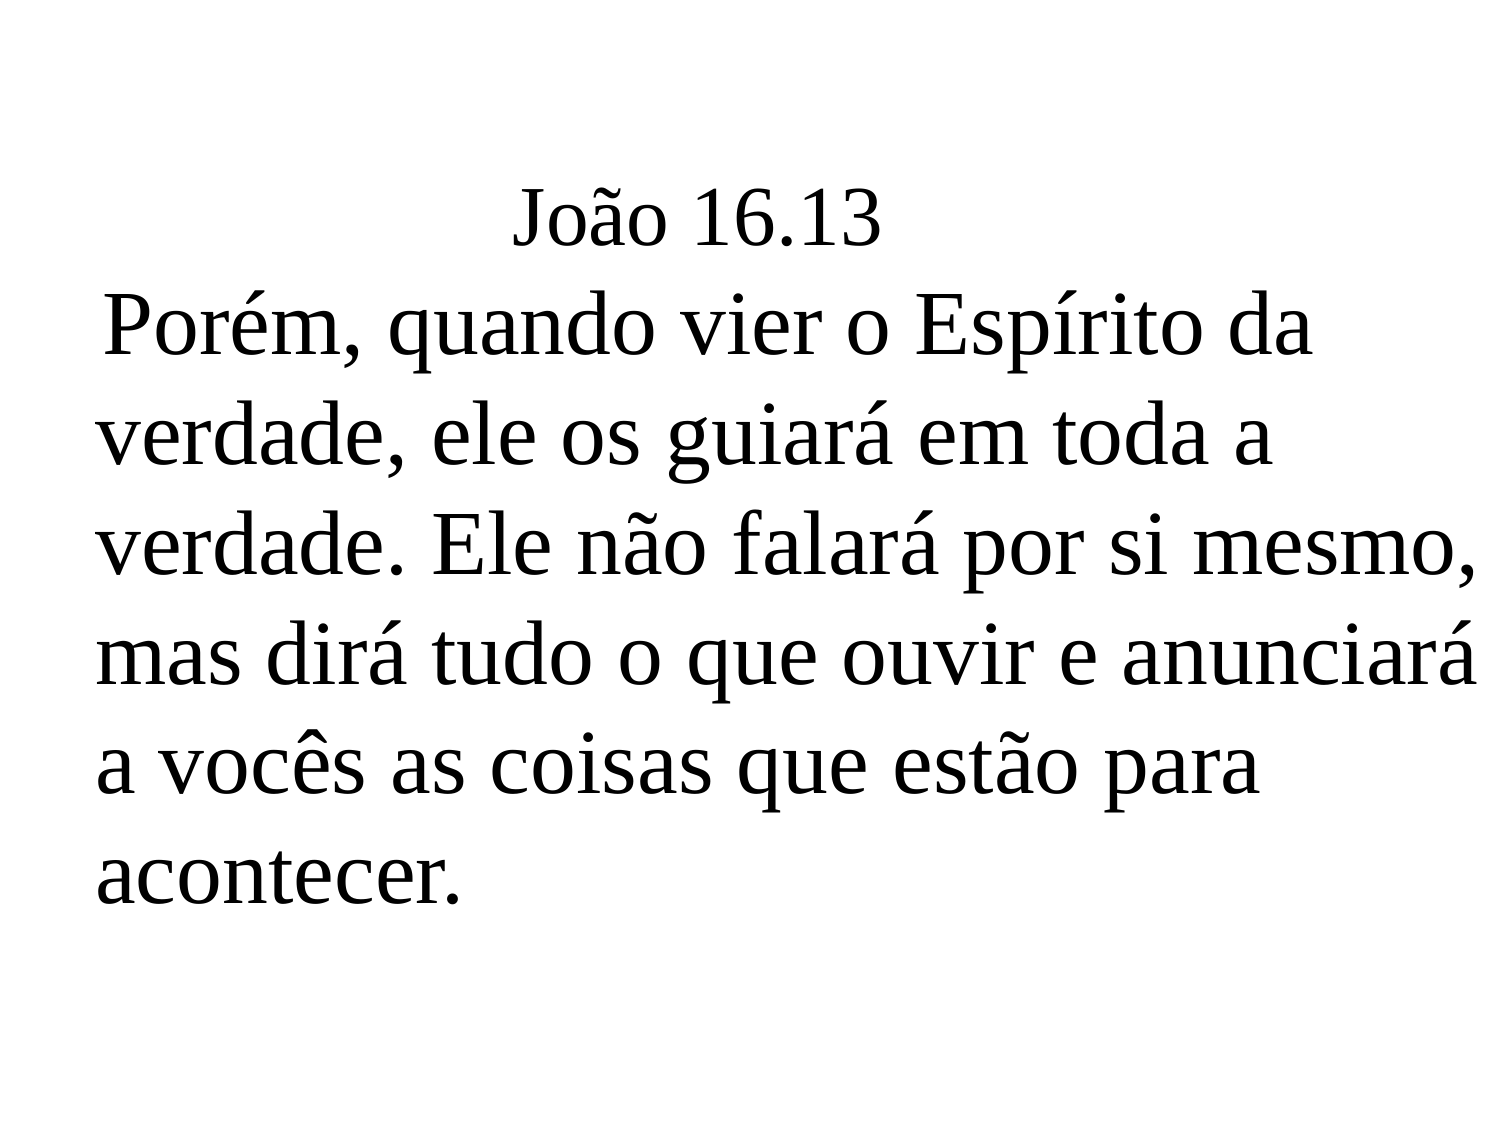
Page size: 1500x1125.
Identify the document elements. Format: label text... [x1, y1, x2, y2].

text_box João 16.13 Porém, quando vier o Espírito da verdade, ele os guiará em toda a verdade. Ele não falará por si mesmo, mas dirá tudo o que ouvir e anunciará a vocês as coisas que estão para acontecer. [0, 42, 1500, 1125]
